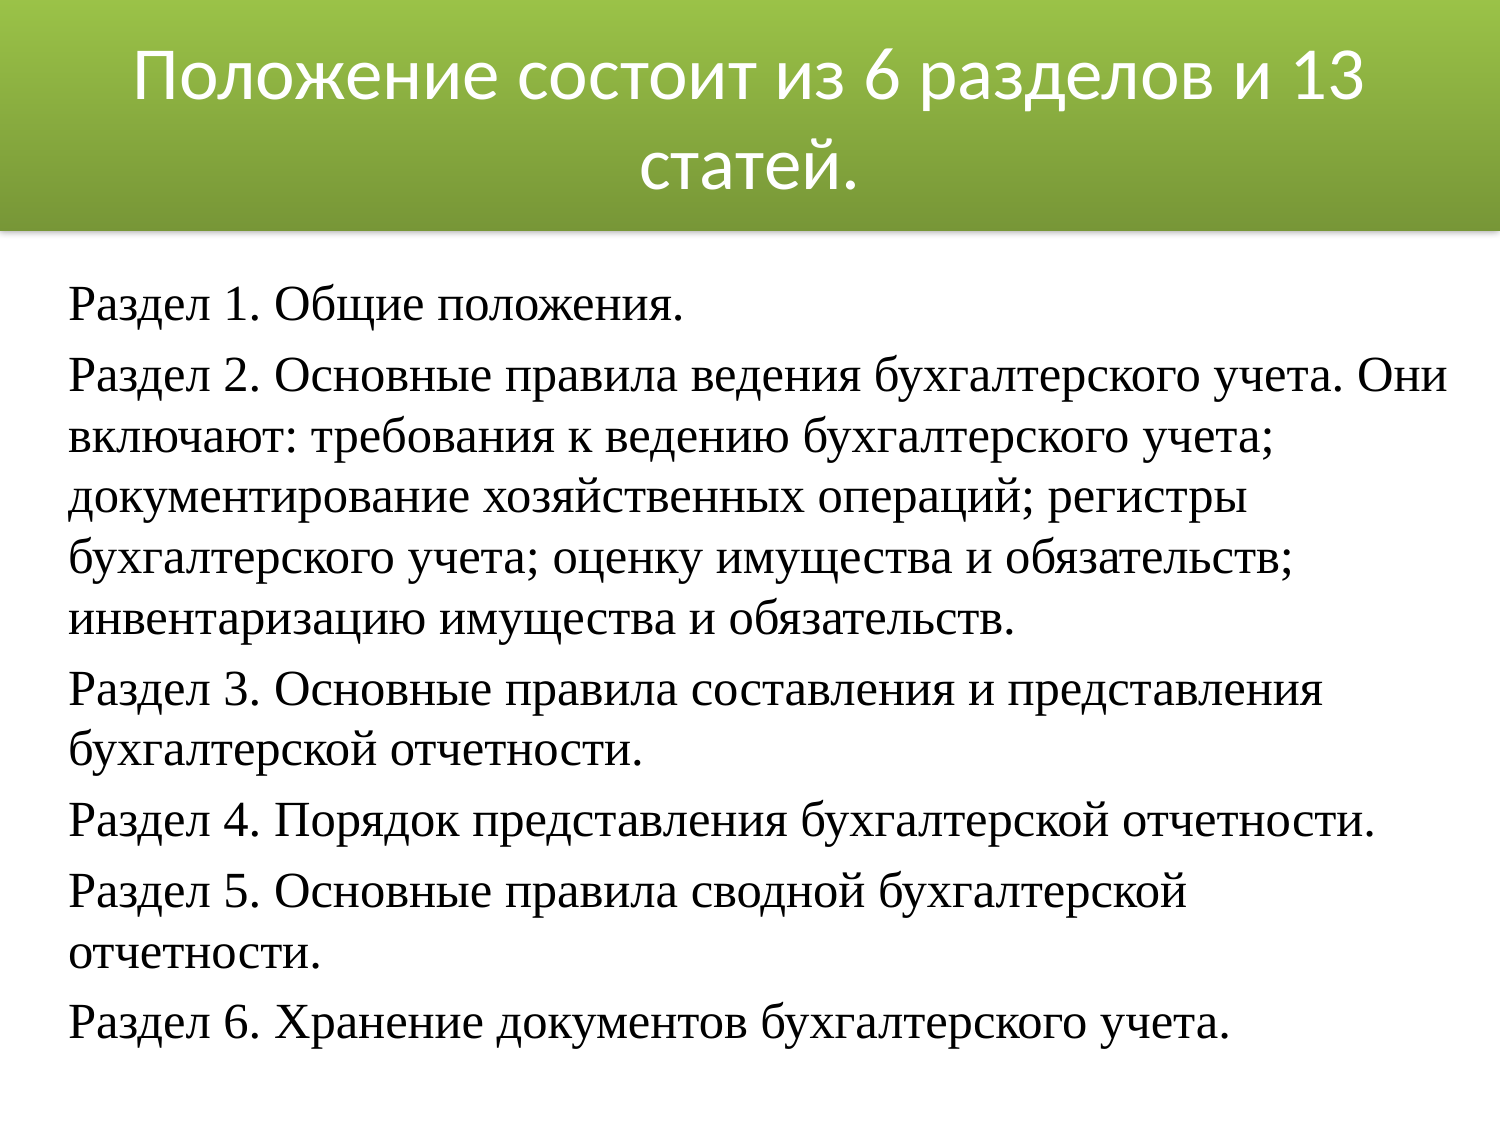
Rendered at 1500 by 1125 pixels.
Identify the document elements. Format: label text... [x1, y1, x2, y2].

title Положение состоит из 6 разделов и 13 статей. [0, 0, 1500, 231]
list Раздел 1. Общие положения. Раздел 2. Основные правила ведения бухгалтерского учета. Они включают: требования к ведению бухгалтерского учета; документирование хозяйственных операций; регистры бухгалтерского учета; оценку имущества и обязательств; инвентаризацию имущества и обязательств. Раздел 3. Основные правила составления и представления бухгалтерской отчетности. Раздел 4. Порядок представления бухгалтерской отчетности. Раздел 5. Основные правила сводной бухгалтерской отчетности. Раздел 6. Хранение документов бухгалтерского учета. [53, 262, 1471, 1059]
